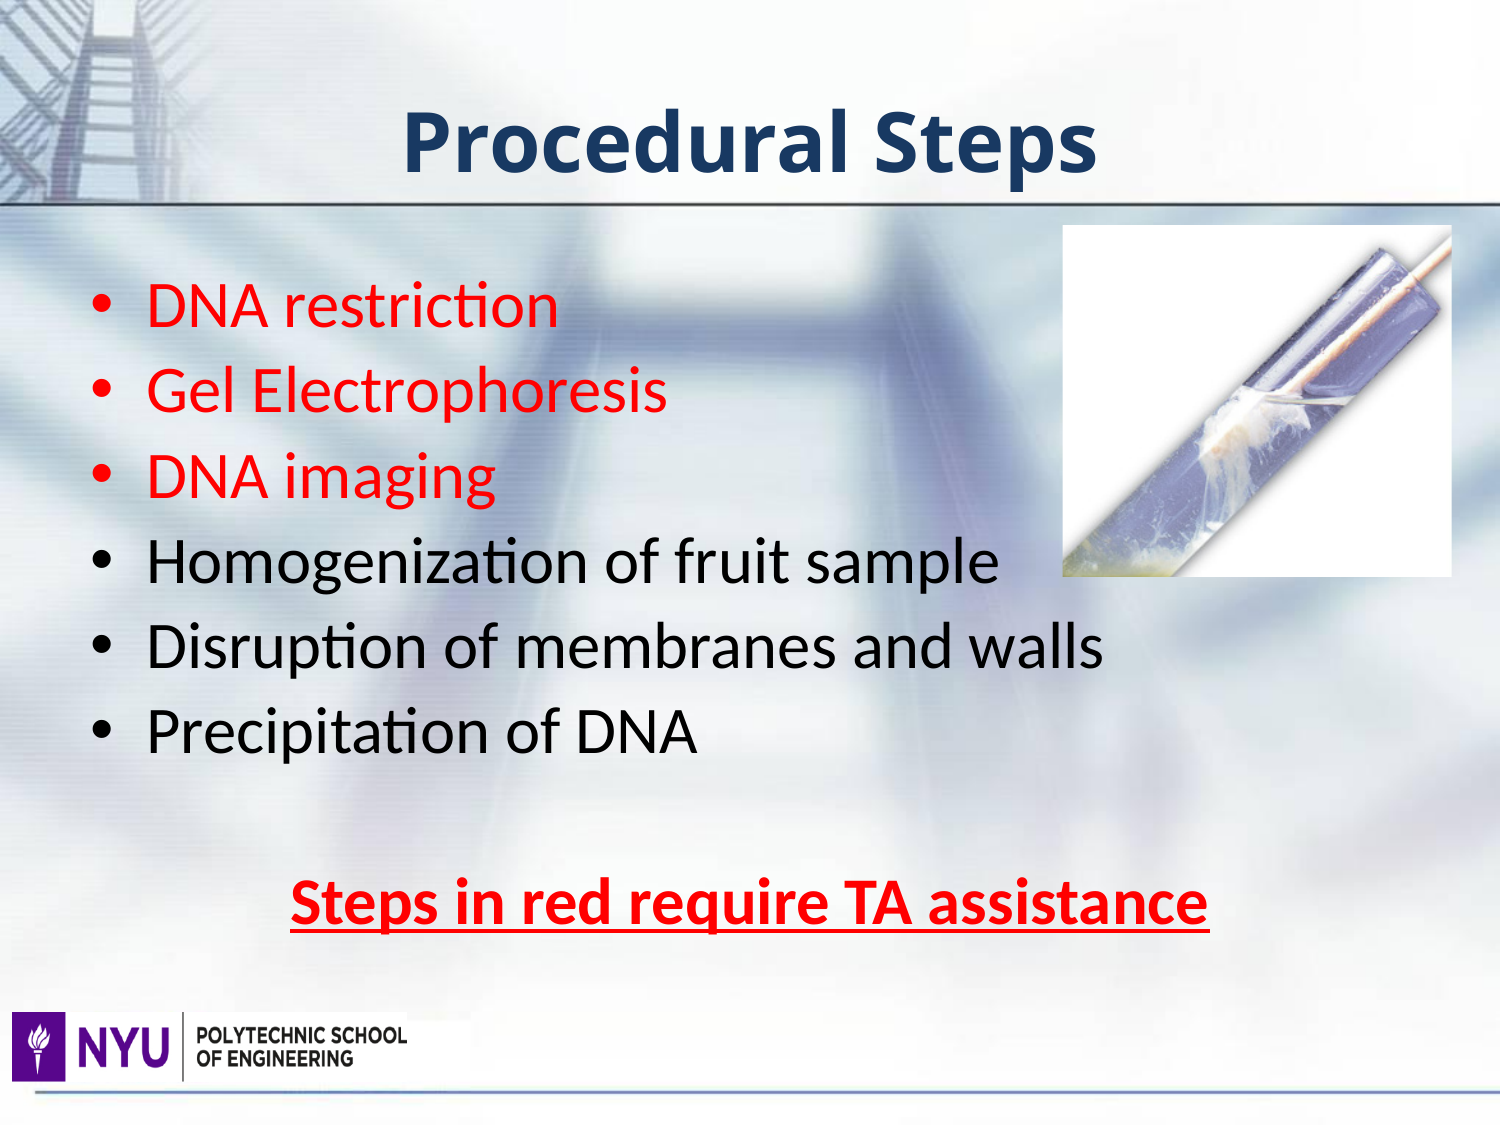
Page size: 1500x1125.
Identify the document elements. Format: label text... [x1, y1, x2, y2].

list DNA restriction Gel Electrophoresis DNA imaging Homogenization of fruit sample Disruption of membranes and walls Precipitation of DNA Steps in red require TA assistance [74, 262, 1426, 1006]
title Procedural Steps [74, 44, 1426, 233]
picture [0, 0, 1500, 1125]
